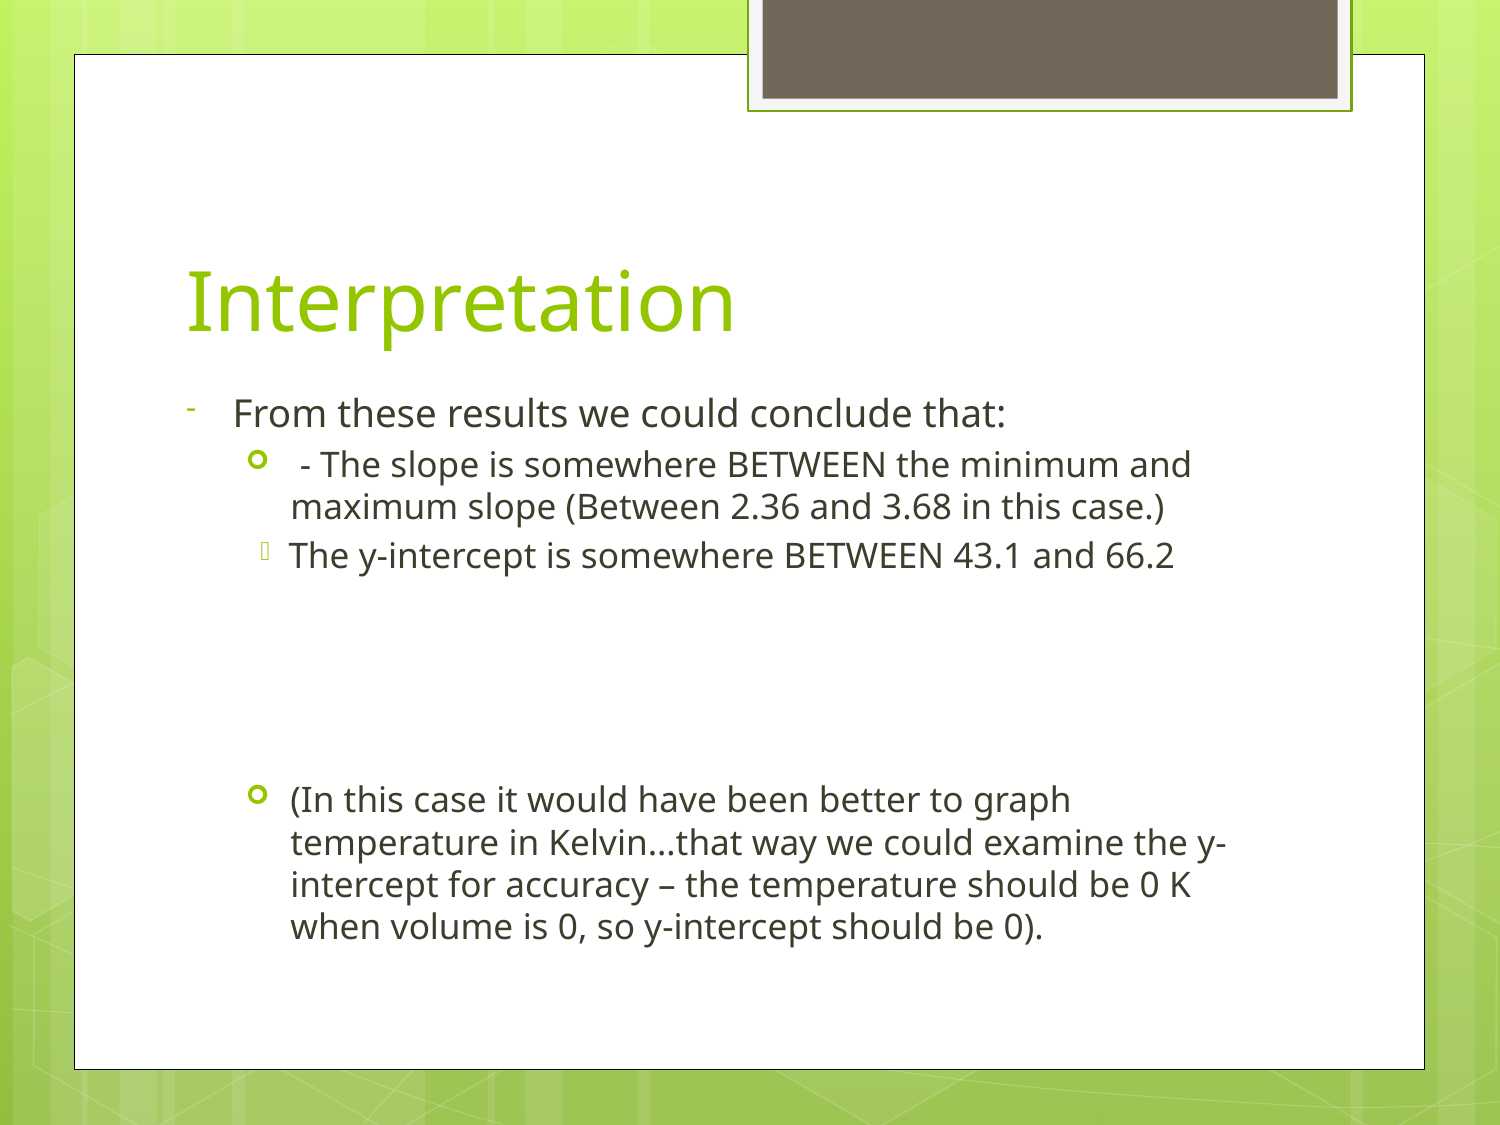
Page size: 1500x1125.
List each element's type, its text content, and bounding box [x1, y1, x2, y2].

title Interpretation [171, 168, 1324, 357]
list From these results we could conclude that: - The slope is somewhere BETWEEN the minimum and maximum slope (Between 2.36 and 3.68 in this case.) The y-intercept is somewhere BETWEEN 43.1 and 66.2 (In this case it would have been better to graph temperature in Kelvin…that way we could examine the y-intercept for accuracy – the temperature should be 0 K when volume is 0, so y-intercept should be 0). [171, 381, 1283, 957]
